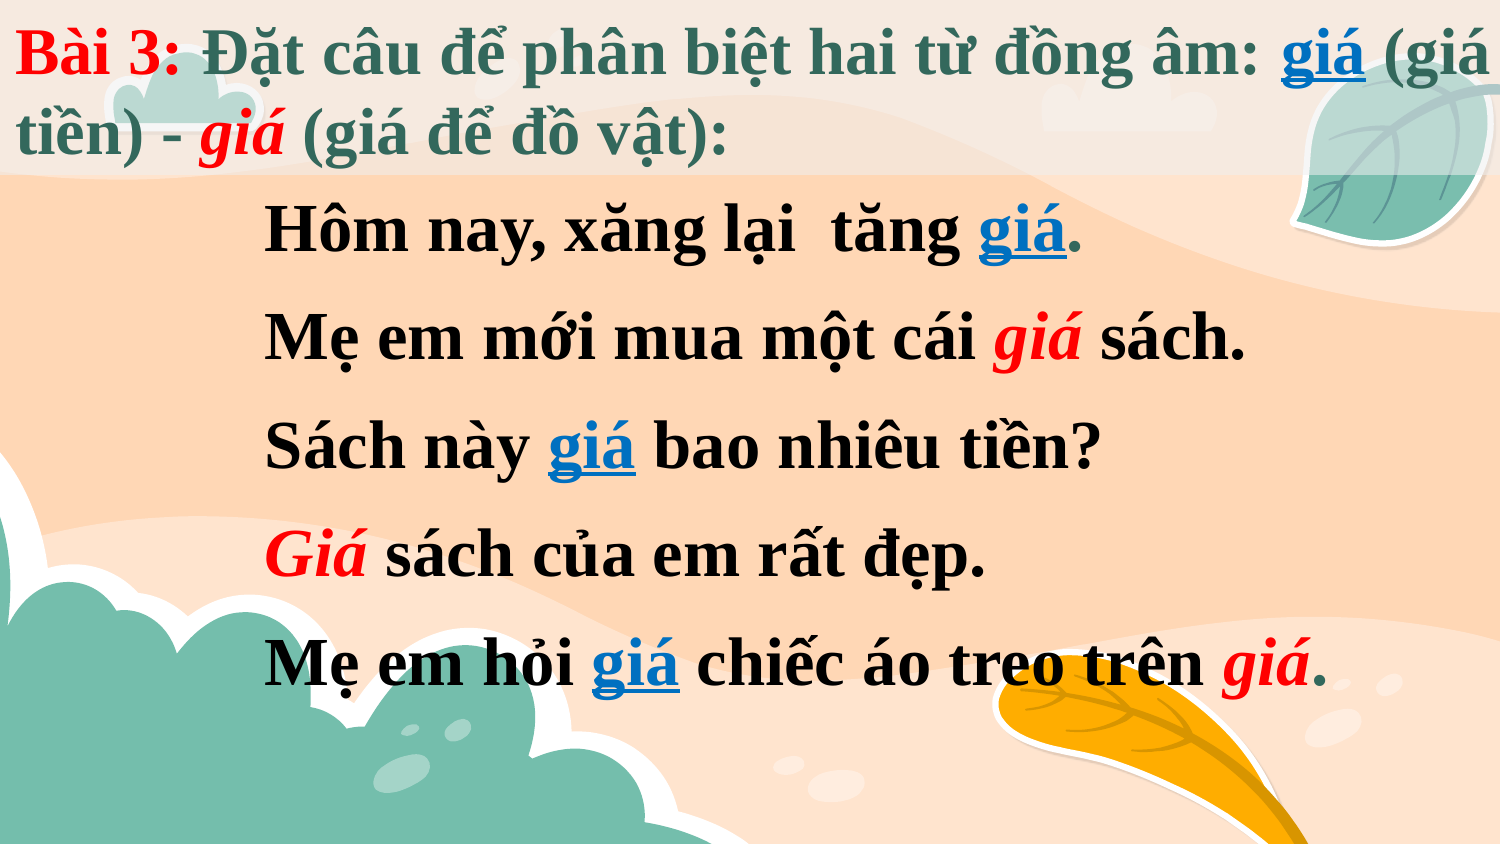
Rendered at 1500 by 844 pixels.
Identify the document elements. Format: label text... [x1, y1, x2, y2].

text_box Hôm nay, xăng lại tăng giá. Mẹ em mới mua một cái giá sách. Sách này giá bao nhiêu tiền? Giá sách của em rất đẹp. Mẹ em hỏi giá chiếc áo treo trên giá. [249, 184, 1364, 708]
text_box Bài 3: Đặt câu để phân biệt hai từ đồng âm: giá (giá tiền) - giá (giá để đồ vật): [0, 0, 1500, 175]
